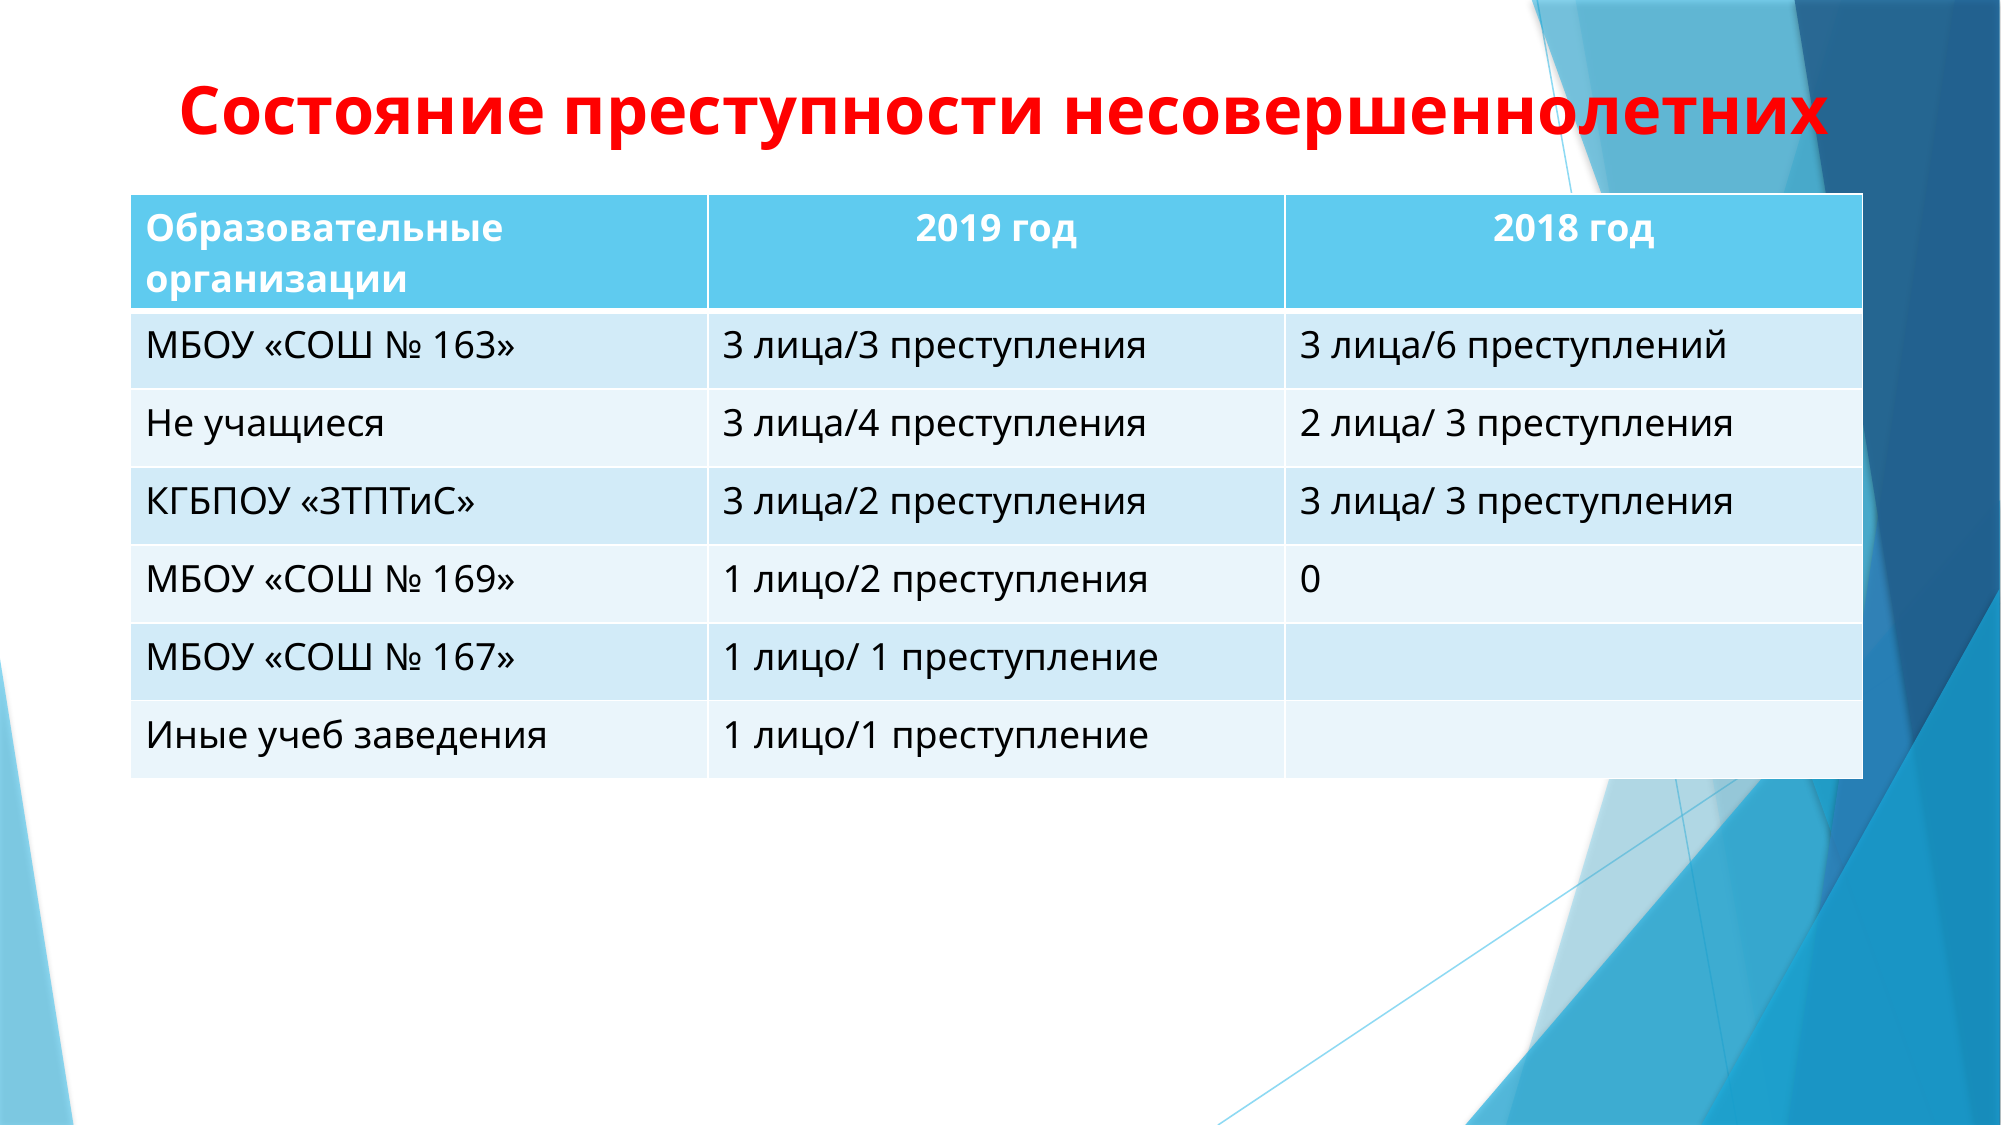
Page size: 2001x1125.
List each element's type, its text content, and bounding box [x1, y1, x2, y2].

table_cell 3 лица/ 3 преступления [1286, 468, 1862, 544]
title Состояние преступности несовершеннолетних [146, 59, 1863, 193]
table_cell [1286, 701, 1862, 778]
table_cell 1 лицо/2 преступления [709, 546, 1284, 622]
table_cell 0 [1286, 546, 1862, 622]
table_cell МБОУ «СОШ № 169» [131, 546, 707, 622]
table_cell 1 лицо/1 преступление [709, 701, 1284, 778]
table_cell 3 лица/6 преступлений [1286, 314, 1862, 388]
table_cell МБОУ «СОШ № 167» [131, 624, 707, 700]
table_cell Не учащиеся [131, 390, 707, 466]
table_cell [1286, 624, 1862, 700]
table_cell 3 лица/4 преступления [709, 390, 1284, 466]
table_cell 3 лица/2 преступления [709, 468, 1284, 544]
table_cell 2 лица/ 3 преступления [1286, 390, 1862, 466]
table_header Образовательные организации [131, 195, 707, 308]
table_cell 1 лицо/ 1 преступление [709, 624, 1284, 700]
table_header 2018 год [1286, 195, 1862, 308]
table_cell 3 лица/3 преступления [709, 314, 1284, 388]
table_header 2019 год [709, 195, 1284, 308]
table_cell КГБПОУ «ЗТПТиС» [131, 468, 707, 544]
table_cell Иные учеб заведения [131, 701, 707, 778]
table_cell МБОУ «СОШ № 163» [131, 314, 707, 388]
